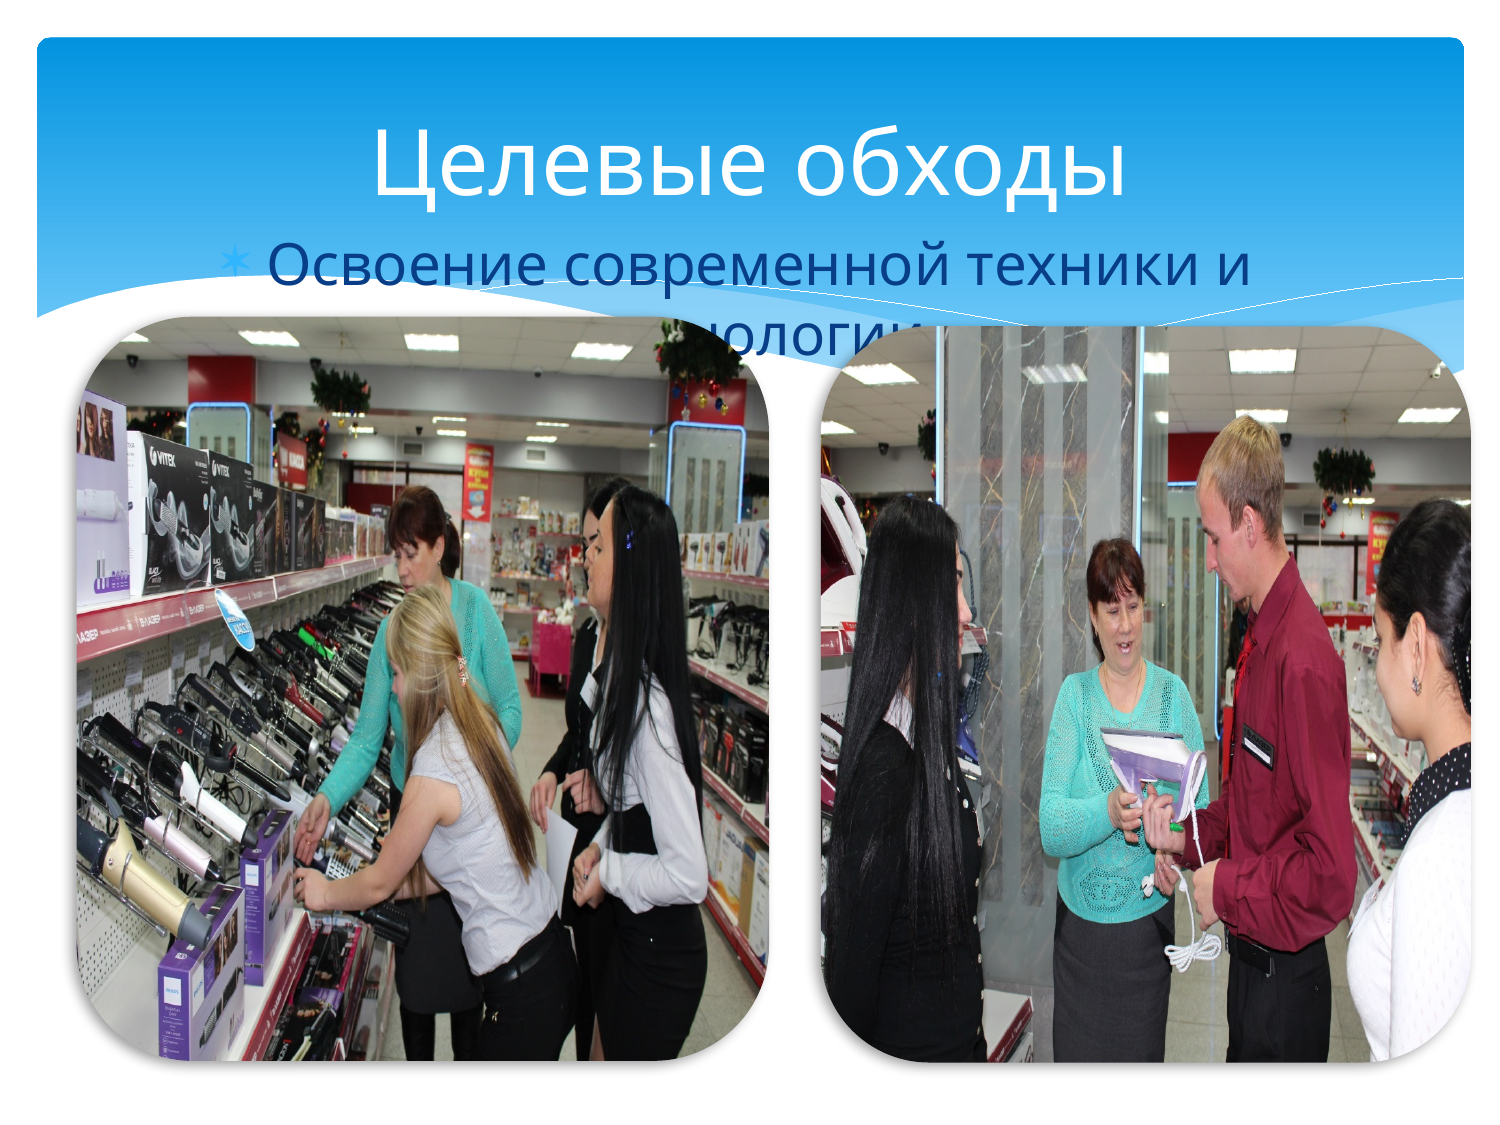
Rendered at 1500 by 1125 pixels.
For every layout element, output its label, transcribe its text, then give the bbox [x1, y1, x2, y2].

picture [76, 316, 770, 1062]
list Освоение современной техники и технологии [40, 219, 1435, 1012]
picture [820, 326, 1472, 1063]
title Целевые обходы [75, 55, 1425, 261]
